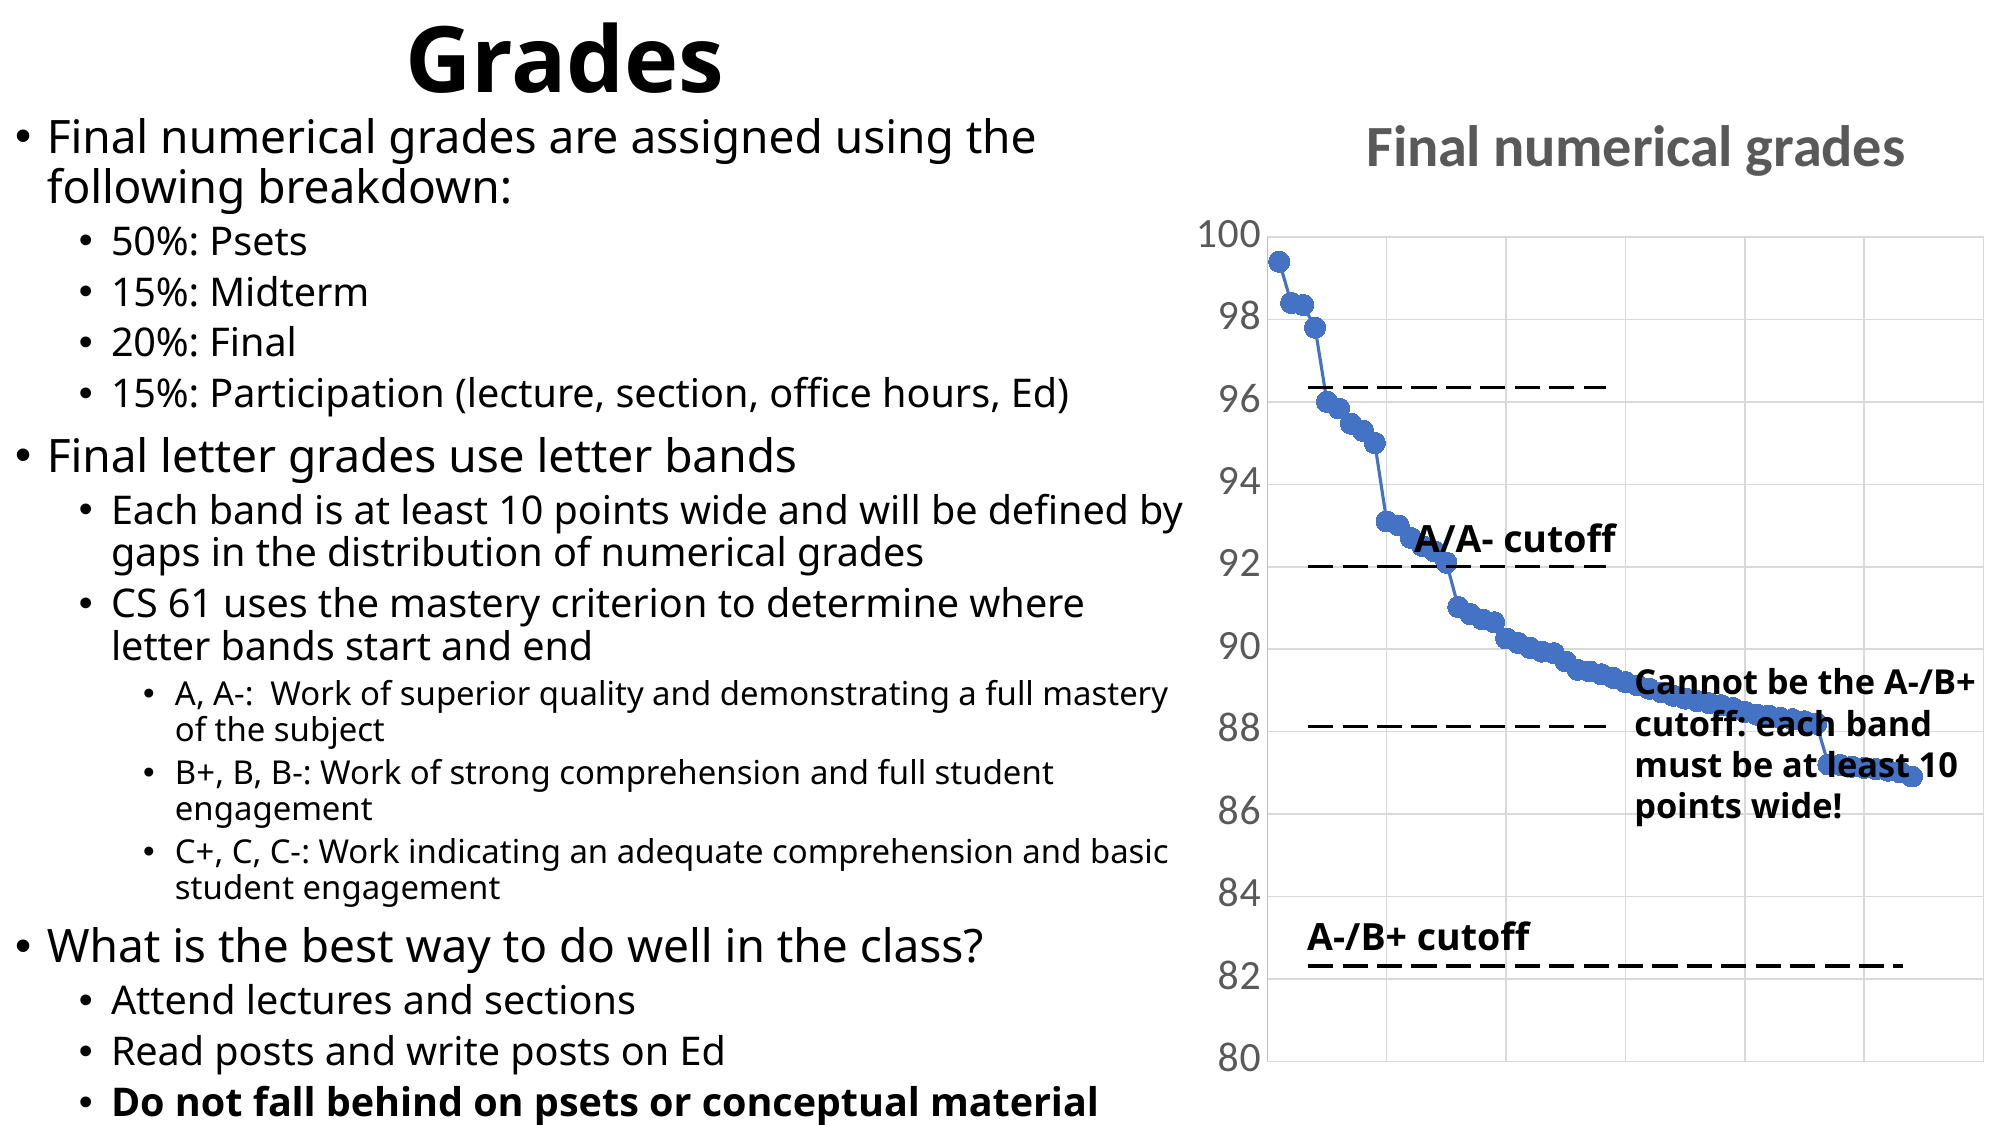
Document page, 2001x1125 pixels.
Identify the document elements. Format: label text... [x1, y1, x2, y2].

chart [1179, 73, 2000, 1104]
list Final numerical grades are assigned using the following breakdown: 50%: Psets 15%: Midterm 20%: Final 15%: Participation (lecture, section, office hours, Ed) Final letter grades use letter bands Each band is at least 10 points wide and will be defined by gaps in the distribution of numerical grades CS 61 uses the mastery criterion to determine where letter bands start and end A, A-: Work of superior quality and demonstrating a full mastery of the subject B+, B, B-: Work of strong comprehension and full student engagement C+, C, C-: Work indicating an adequate comprehension and basic student engagement What is the best way to do well in the class? Attend lectures and sections Read posts and write posts on Ed Do not fall behind on psets or conceptual material from lectures! [0, 106, 1206, 1125]
title Grades [235, 0, 895, 106]
